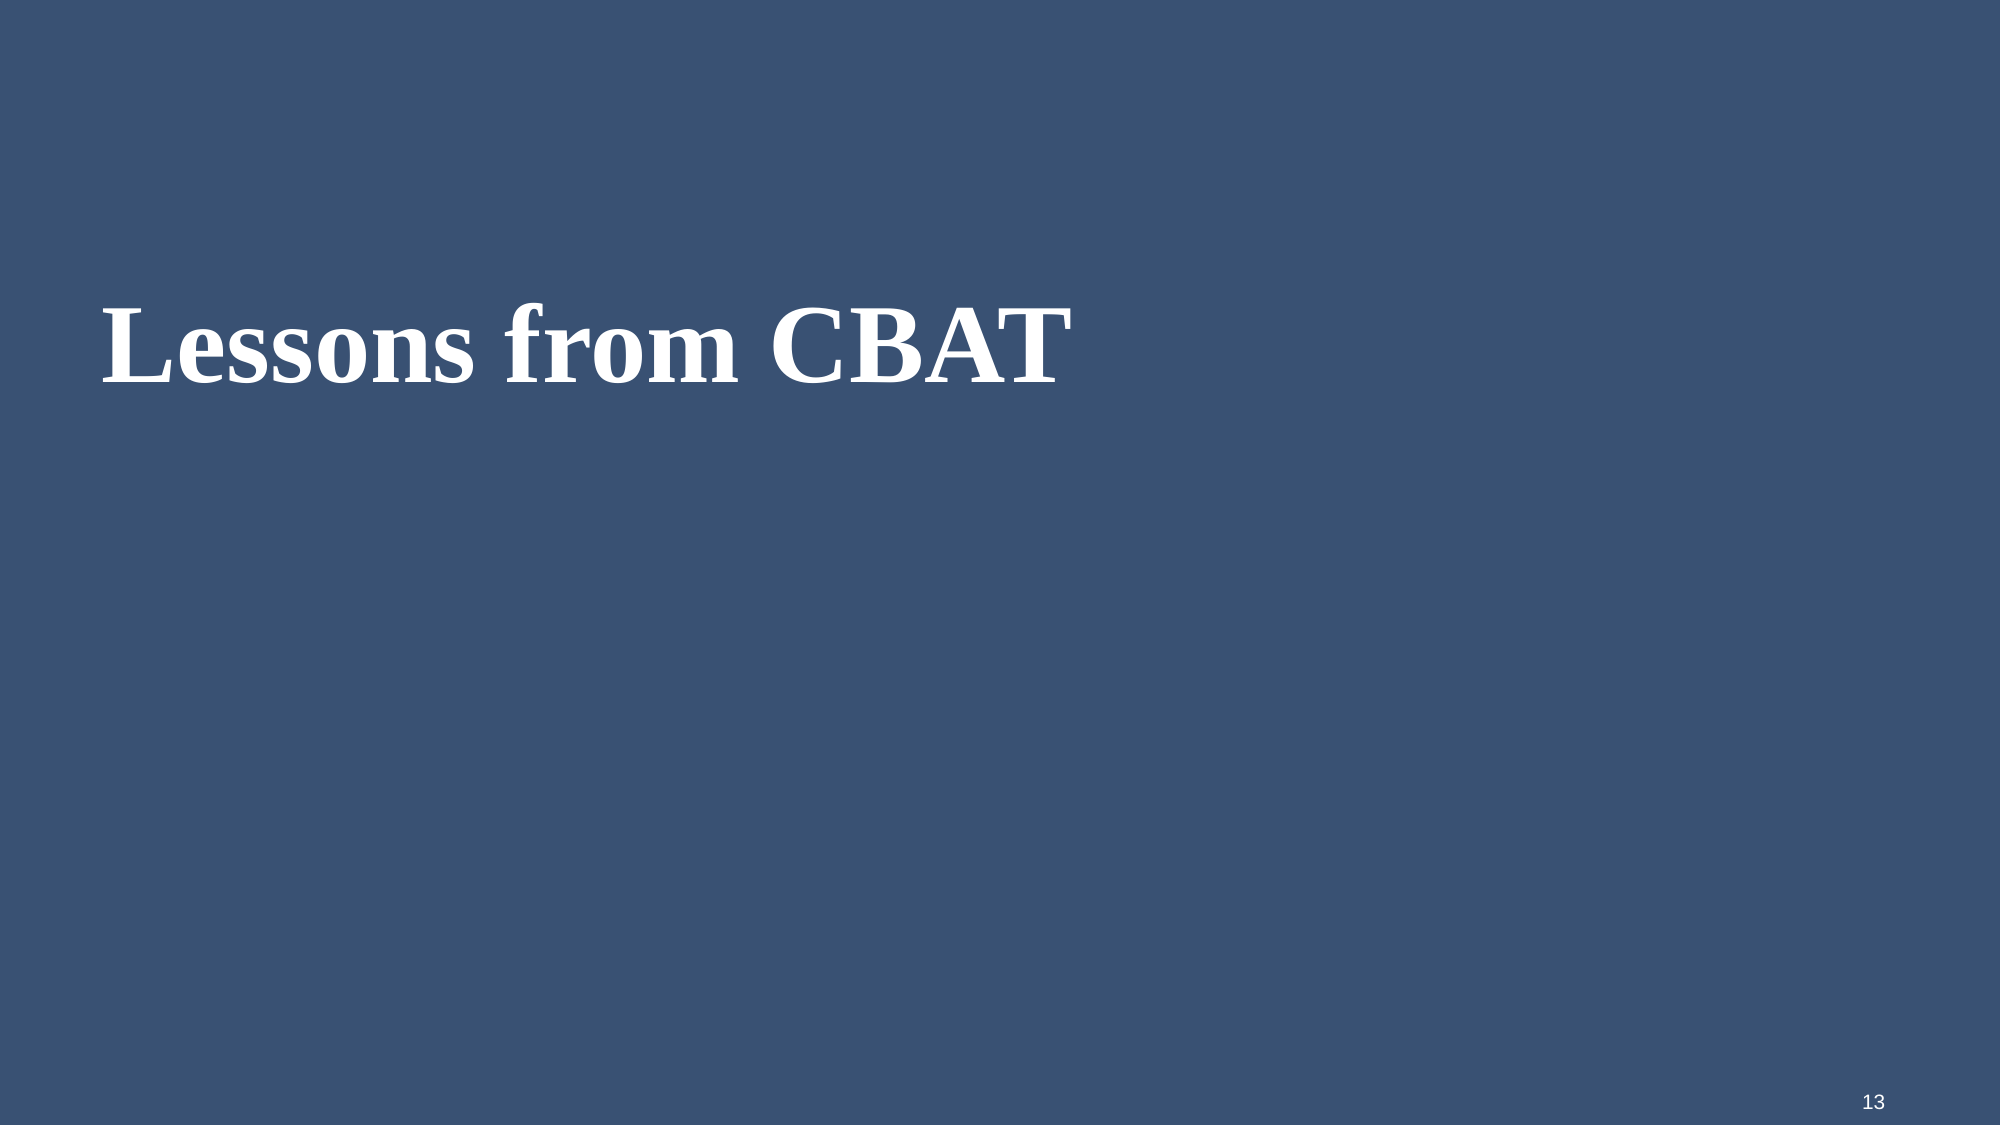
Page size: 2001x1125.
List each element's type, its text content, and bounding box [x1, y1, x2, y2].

slide_number 13 [1449, 1079, 1900, 1123]
title Lessons from CBAT [101, 262, 1902, 415]
